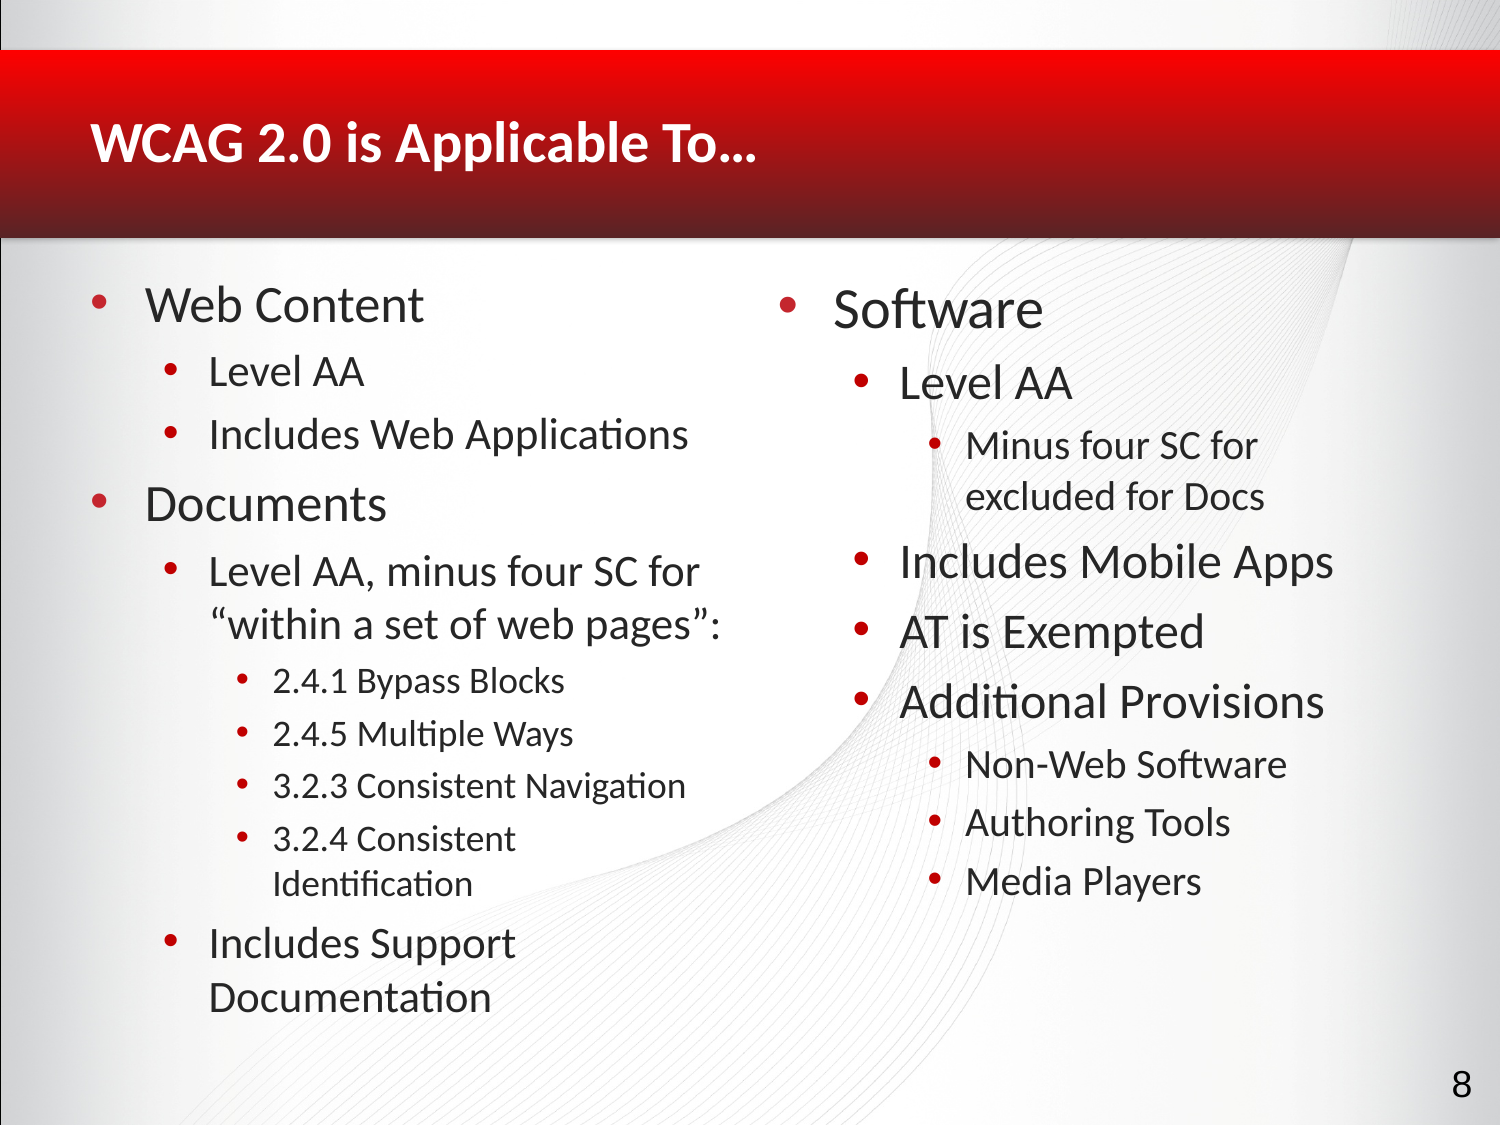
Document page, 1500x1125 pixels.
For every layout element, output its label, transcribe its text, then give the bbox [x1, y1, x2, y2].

picture [0, 0, 1500, 50]
list Software Level AA Minus four SC for excluded for Docs Includes Mobile Apps AT is Exempted Additional Provisions Non-Web Software Authoring Tools Media Players [762, 262, 1425, 1088]
picture [0, 238, 1500, 1125]
slide_number 8 [1387, 1052, 1488, 1113]
title WCAG 2.0 is Applicable To… [75, 45, 1425, 233]
list Web Content Level AA Includes Web Applications Documents Level AA, minus four SC for “within a set of web pages”: 2.4.1 Bypass Blocks 2.4.5 Multiple Ways 3.2.3 Consistent Navigation 3.2.4 Consistent Identification Includes Support Documentation [75, 262, 738, 1088]
